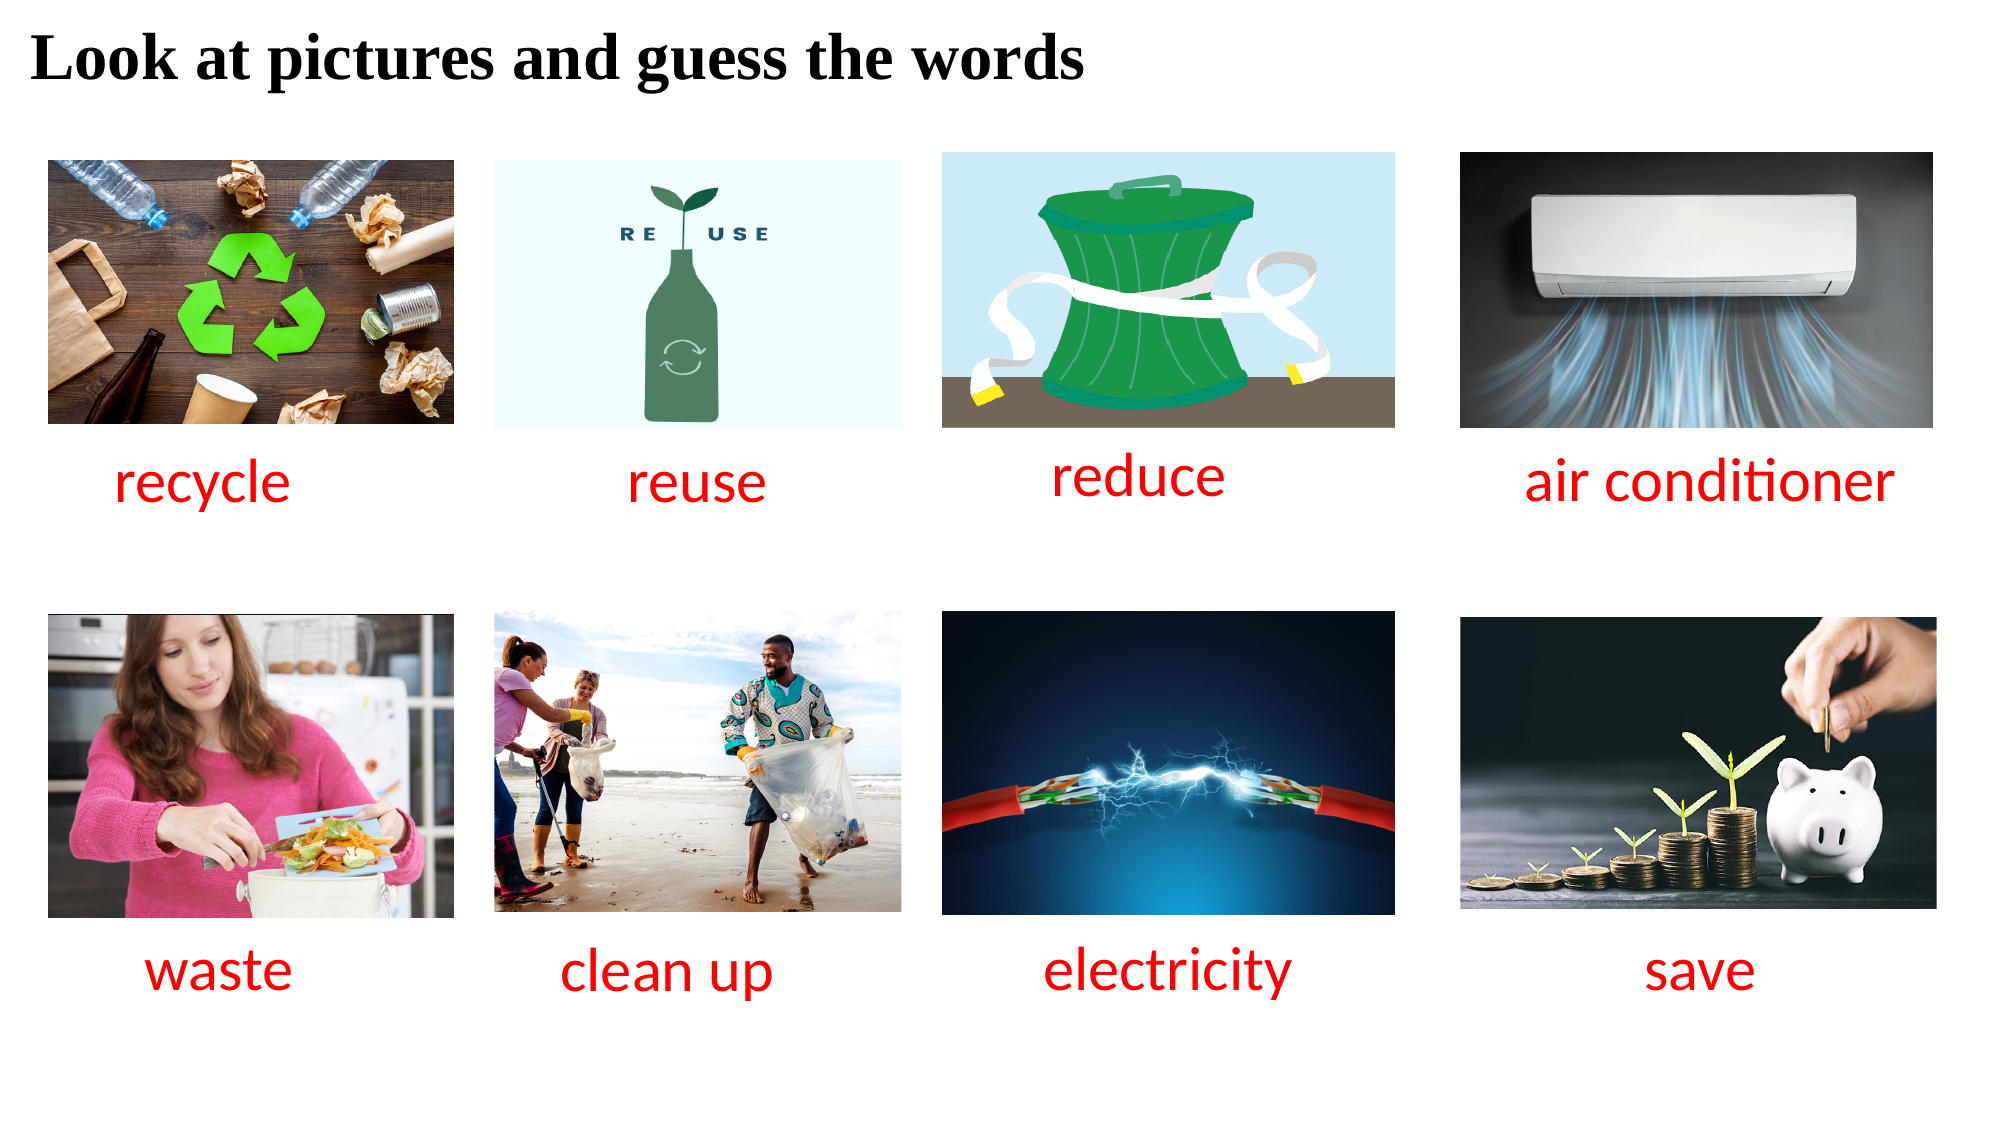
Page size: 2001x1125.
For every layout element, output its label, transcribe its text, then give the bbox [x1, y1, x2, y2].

picture [1460, 152, 1933, 428]
text_box electricity [915, 929, 1422, 1002]
text_box save [1447, 929, 1954, 1002]
text_box waste [0, 929, 462, 1002]
picture [48, 160, 454, 424]
picture [942, 152, 1395, 429]
text_box reduce [1007, 435, 1272, 508]
text_box recycle [71, 441, 336, 514]
text_box air conditioner [1457, 440, 1964, 513]
picture [494, 160, 902, 429]
text_box clean up [414, 930, 918, 1003]
picture [494, 611, 902, 912]
picture [48, 614, 454, 918]
text_box Look at pictures and guess the words [10, 16, 1450, 89]
text_box reuse [565, 441, 830, 514]
picture [942, 611, 1395, 915]
picture [1460, 617, 1937, 909]
